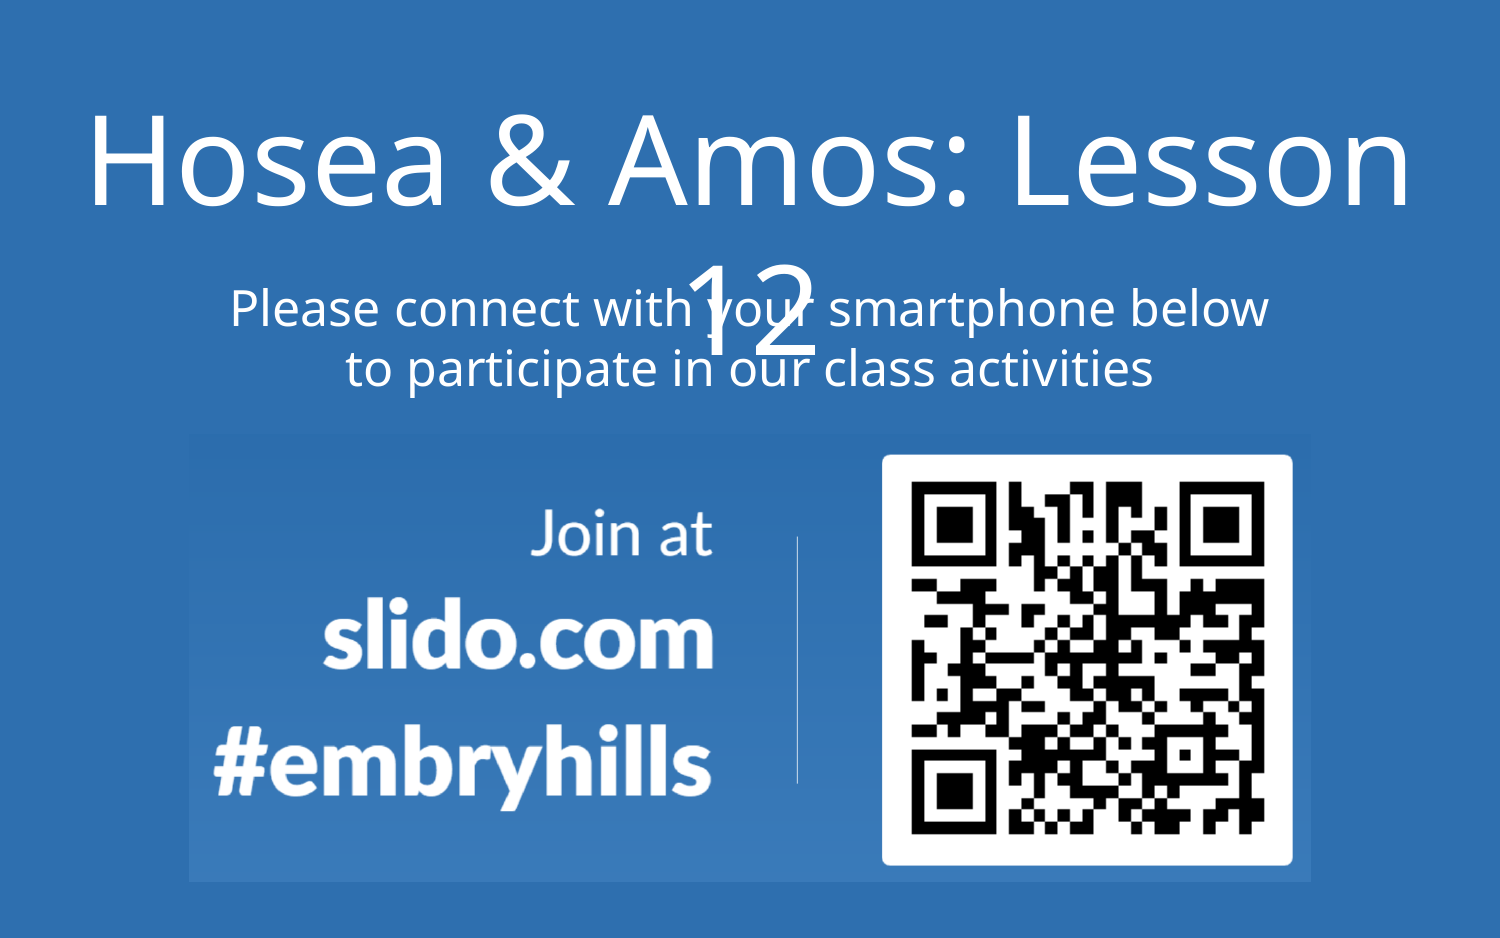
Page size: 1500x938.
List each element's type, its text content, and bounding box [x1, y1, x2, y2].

text_box Hosea & Amos: Lesson 12 [0, 72, 1500, 388]
picture [189, 434, 1311, 882]
text_box Please connect with your smartphone below to participate in our class activities [198, 268, 1302, 404]
